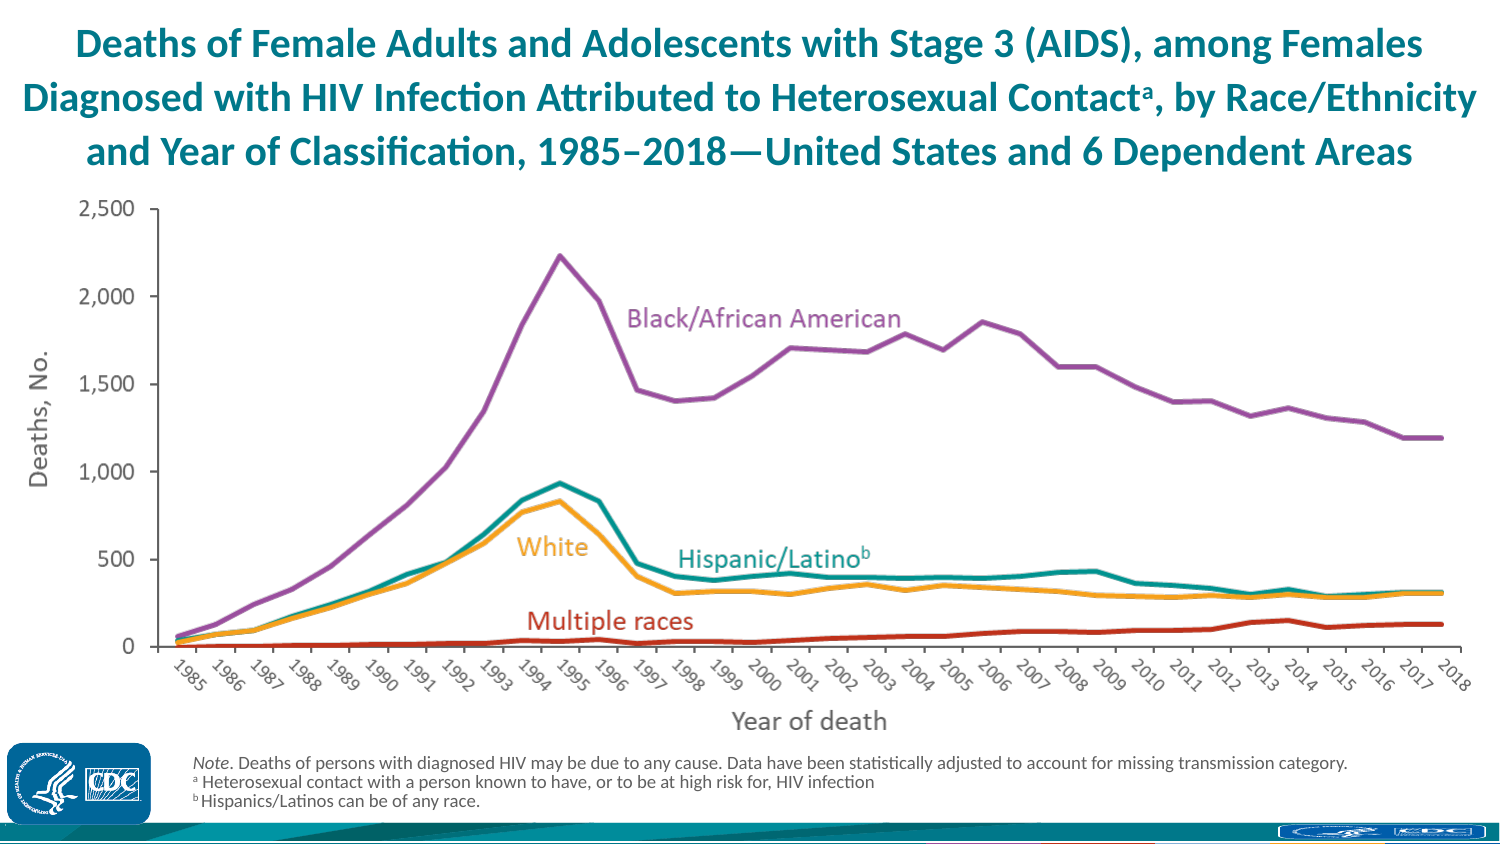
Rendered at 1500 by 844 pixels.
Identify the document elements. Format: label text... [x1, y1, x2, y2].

text_box Note. Deaths of persons with diagnosed HIV may be due to any cause. Data have been statistically adjusted to account for missing transmission category. a Heterosexual contact with a person known to have, or to be at high risk for, HIV infection b Hispanics/Latinos can be of any race. [178, 749, 1500, 819]
title Deaths of Female Adults and Adolescents with Stage 3 (AIDS), among Females Diagnosed with HIV Infection Attributed to Heterosexual Contacta, by Race/Ethnicity and Year of Classification, 1985–2018—United States and 6 Dependent Areas [0, 79, 1500, 236]
picture [5, 137, 1484, 826]
